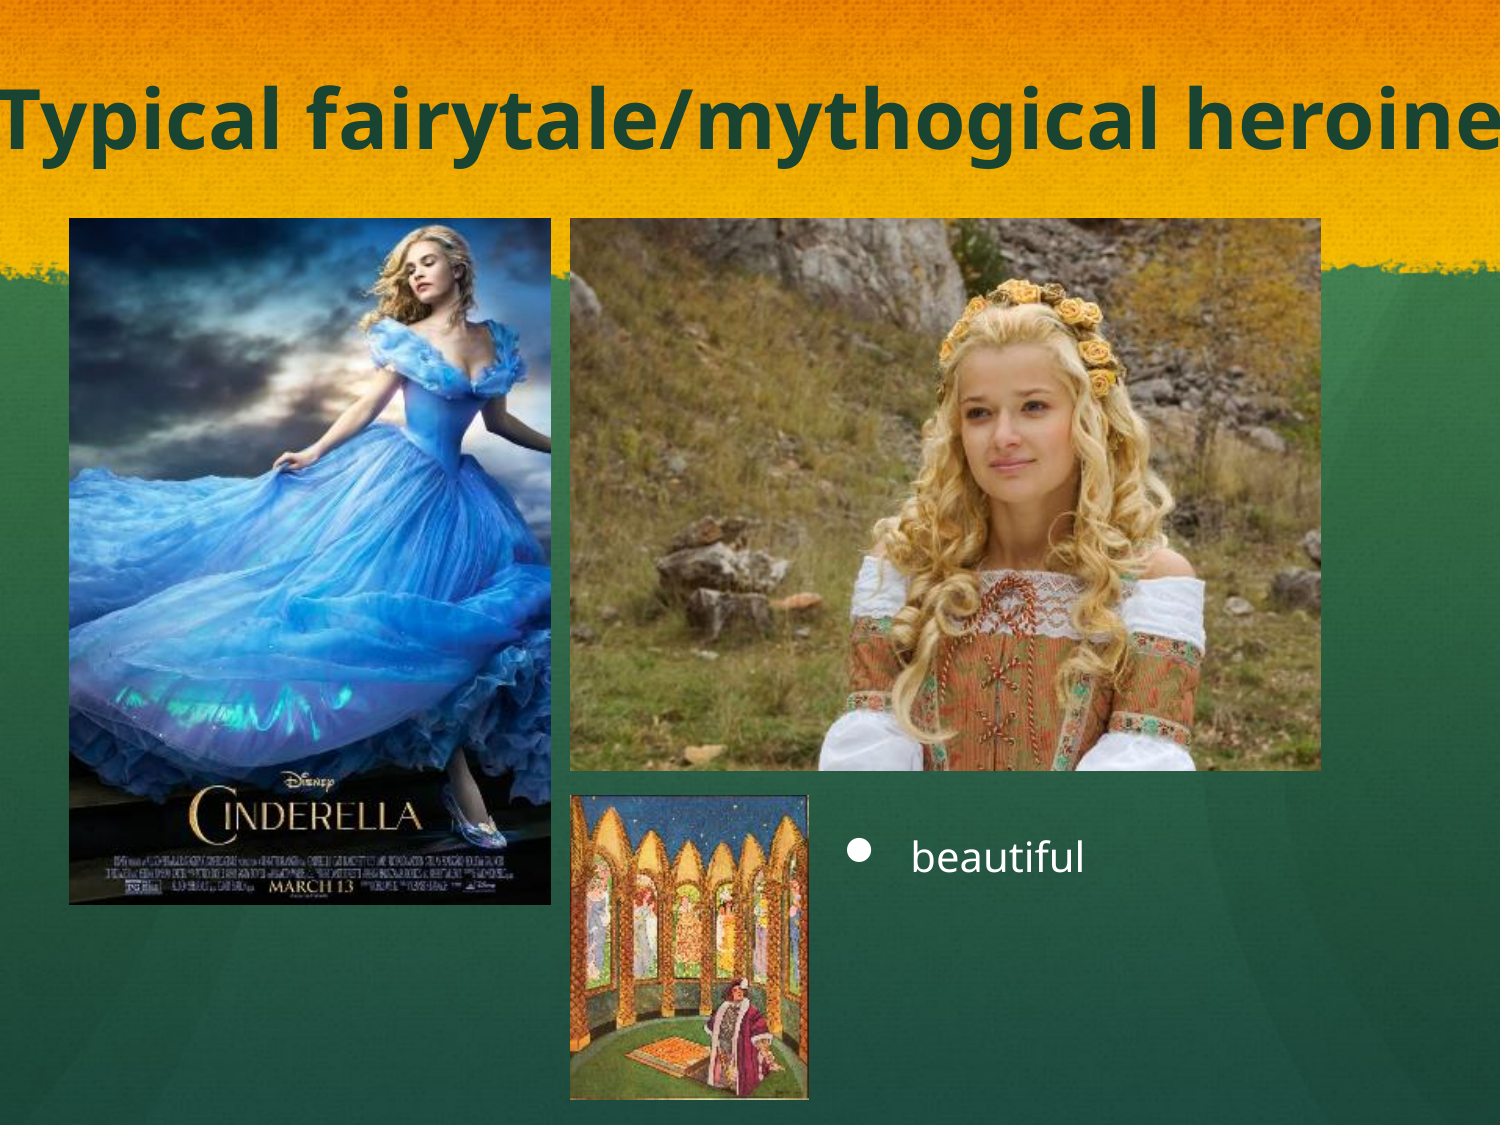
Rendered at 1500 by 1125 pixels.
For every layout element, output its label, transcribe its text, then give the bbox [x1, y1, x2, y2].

picture [0, 218, 1500, 1125]
text_box Typical fairytale/mythogical heroine [0, 0, 1500, 233]
text_box beautiful [828, 823, 1500, 1112]
